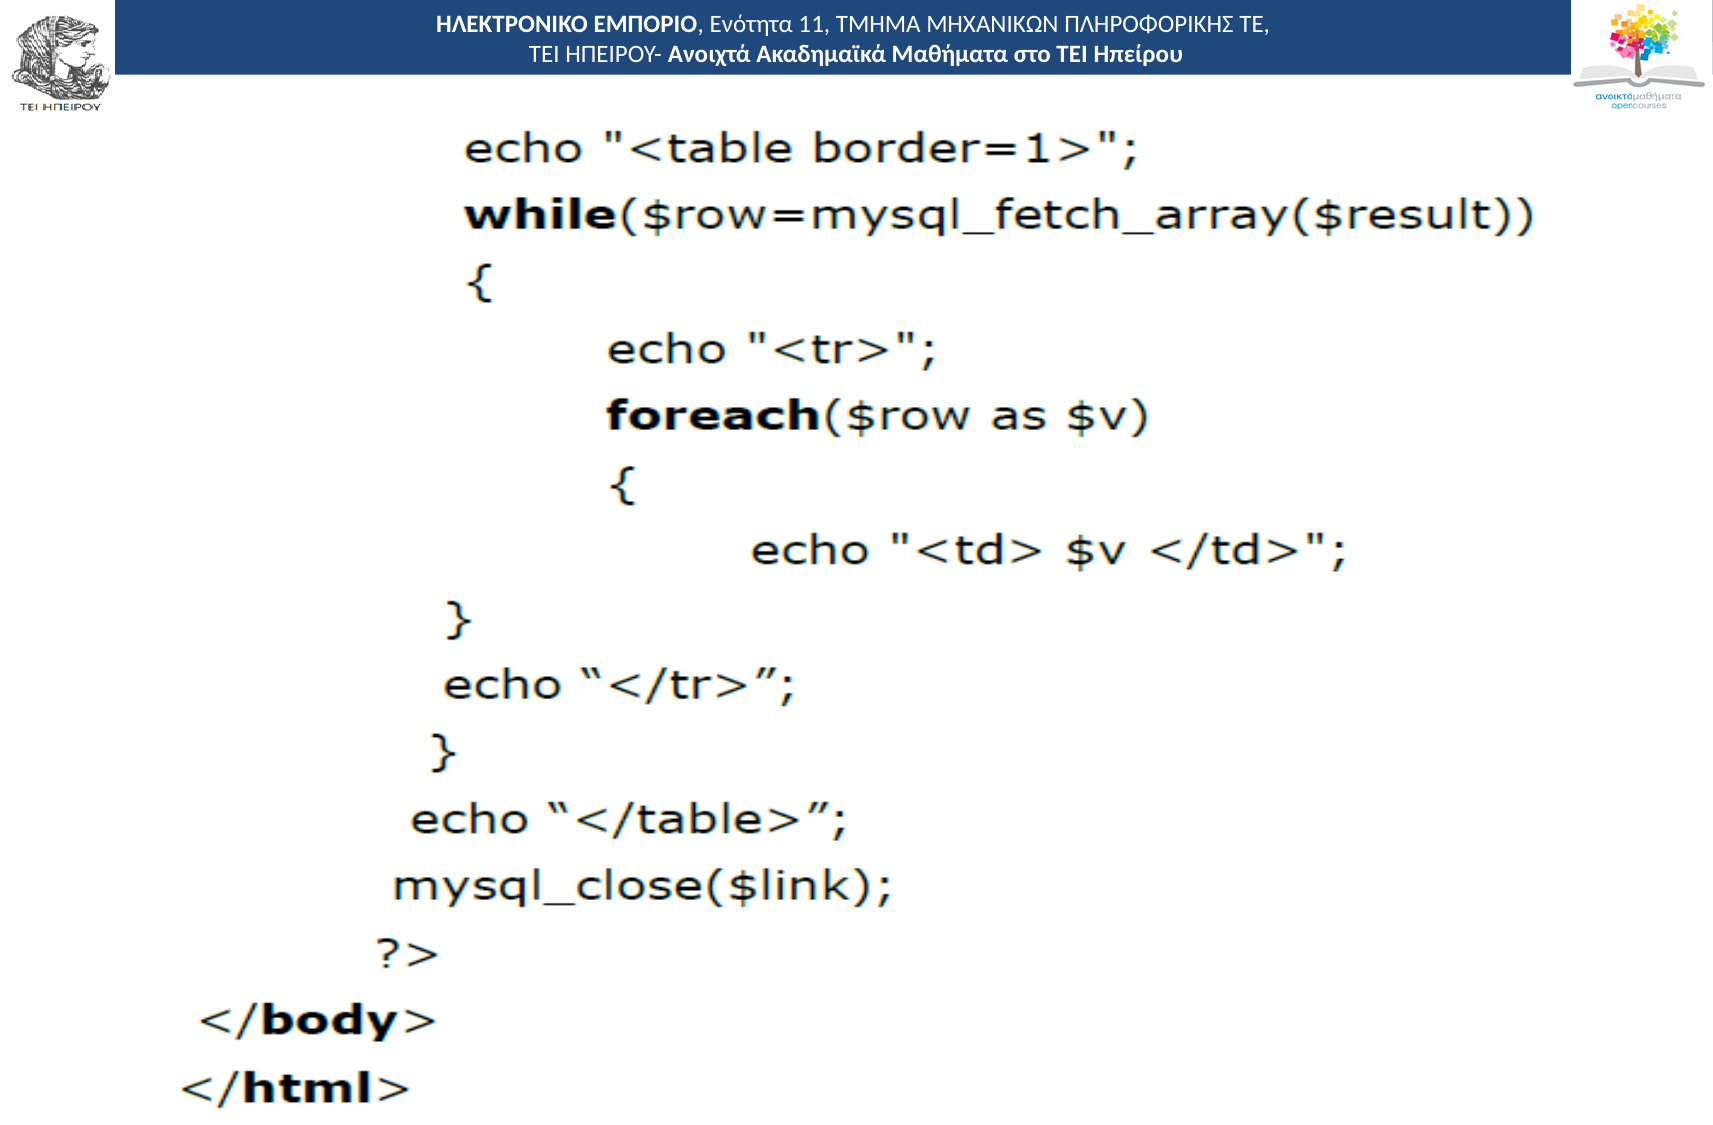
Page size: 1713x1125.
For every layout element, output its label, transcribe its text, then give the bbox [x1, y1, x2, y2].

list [1570, 0, 1713, 114]
picture [135, 113, 1566, 1112]
text_box ΗΛΕΚΤΡΟΝΙΚΟ ΕΜΠΟΡΙΟ, Ενότητα 11, ΤΜΗΜΑ ΜΗΧΑΝΙΚΩΝ ΠΛΗΡΟΦΟΡΙΚΗΣ ΤΕ, ΤΕΙ ΗΠΕΙΡΟΥ- Ανοιχτά Ακαδημαϊκά Μαθήματα στο ΤΕΙ Ηπείρου [116, 0, 1568, 75]
picture [0, 0, 115, 114]
